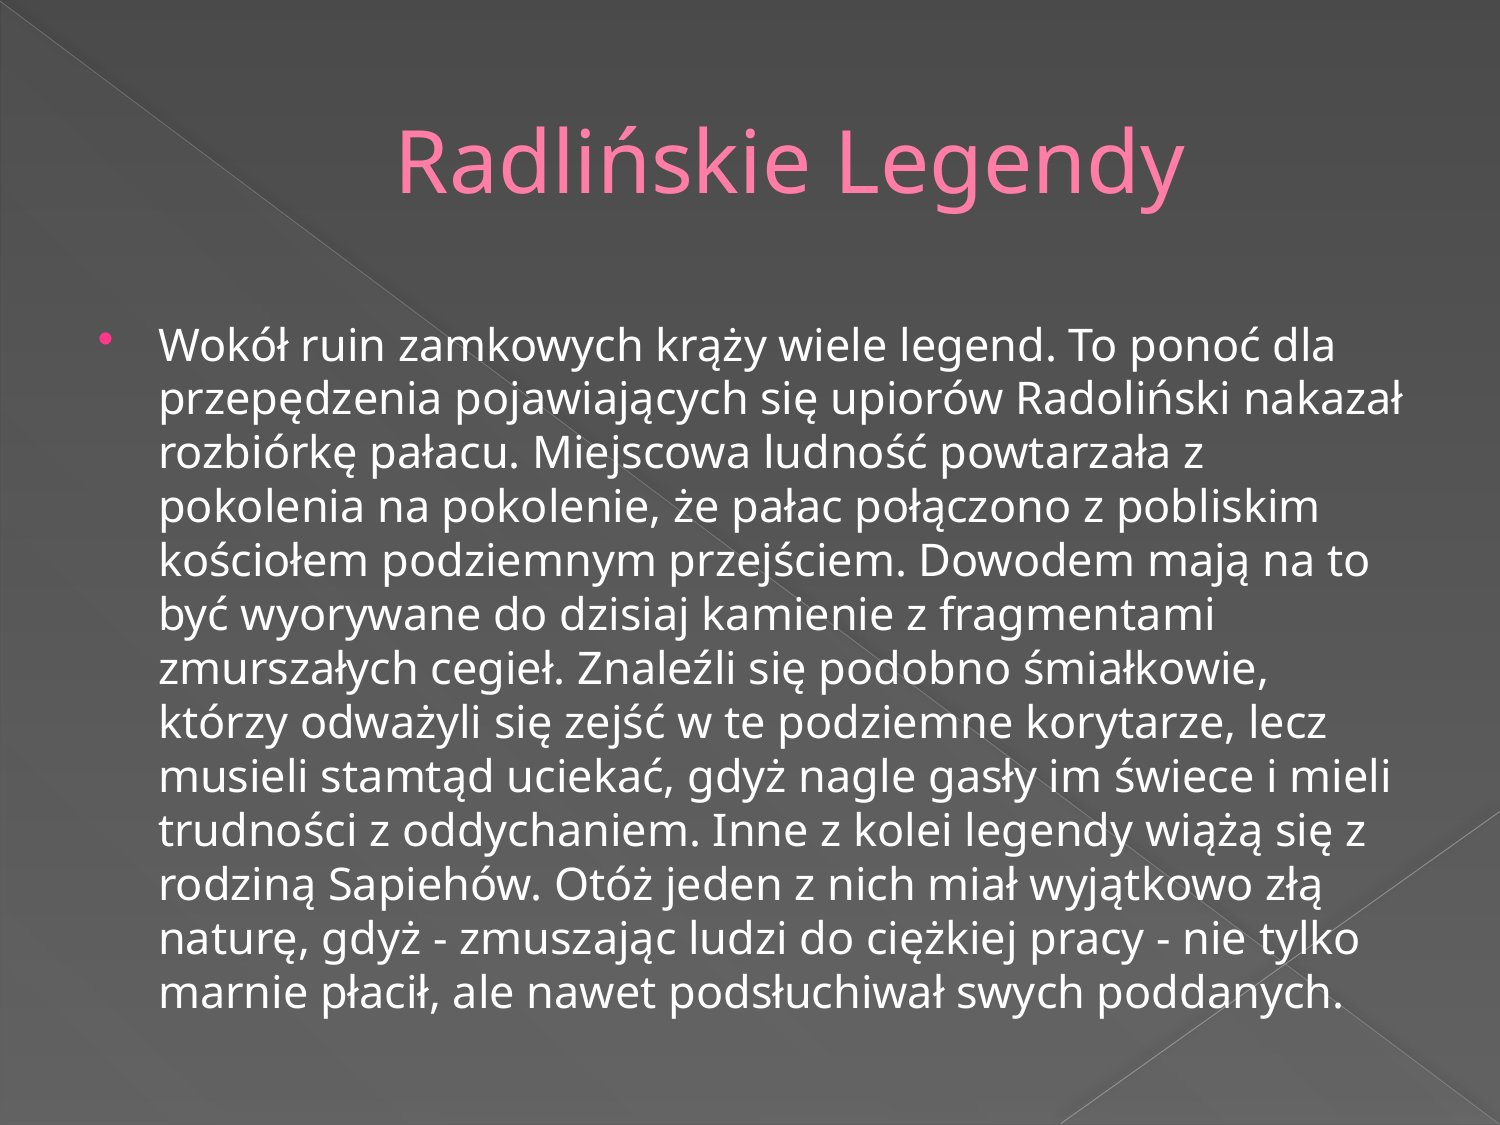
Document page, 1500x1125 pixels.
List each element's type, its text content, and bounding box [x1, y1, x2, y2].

title Radlińskie Legendy [75, 43, 1425, 274]
list Wokół ruin zamkowych krąży wiele legend. To ponoć dla przepędzenia pojawiających się upiorów Radoliński nakazał rozbiórkę pałacu. Miejscowa ludność powtarzała z pokolenia na pokolenie, że pałac połączono z pobliskim kościołem podziemnym przejściem. Dowodem mają na to być wyorywane do dzisiaj kamienie z fragmentami zmurszałych cegieł. Znaleźli się podobno śmiałkowie, którzy odważyli się zejść w te podziemne korytarze, lecz musieli stamtąd uciekać, gdyż nagle gasły im świece i mieli trudności z oddychaniem. Inne z kolei legendy wiążą się z rodziną Sapiehów. Otóż jeden z nich miał wyjątkowo złą naturę, gdyż - zmuszając ludzi do ciężkiej pracy - nie tylko marnie płacił, ale nawet podsłuchiwał swych poddanych. [75, 308, 1425, 1059]
